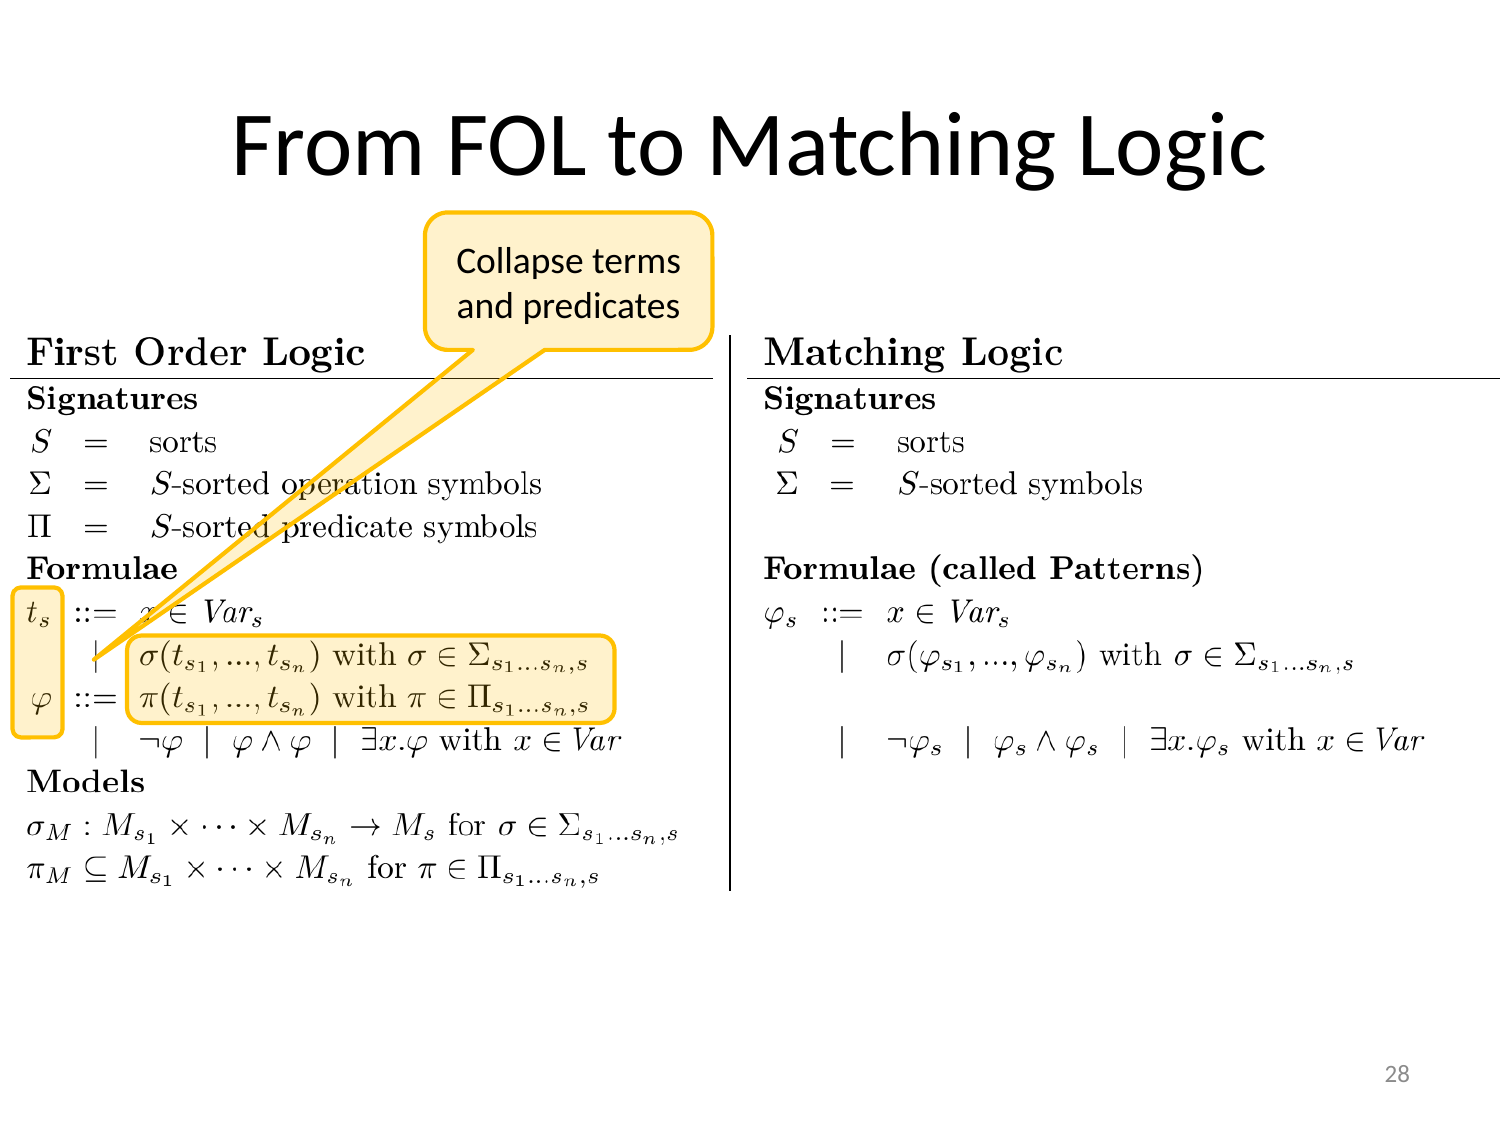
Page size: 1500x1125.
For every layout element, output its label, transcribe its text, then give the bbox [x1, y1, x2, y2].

picture [0, 324, 1500, 901]
title From FOL to Matching Logic [75, 45, 1425, 233]
slide_number 28 [1074, 1042, 1425, 1103]
text_box Collapse terms and predicates [422, 210, 715, 323]
